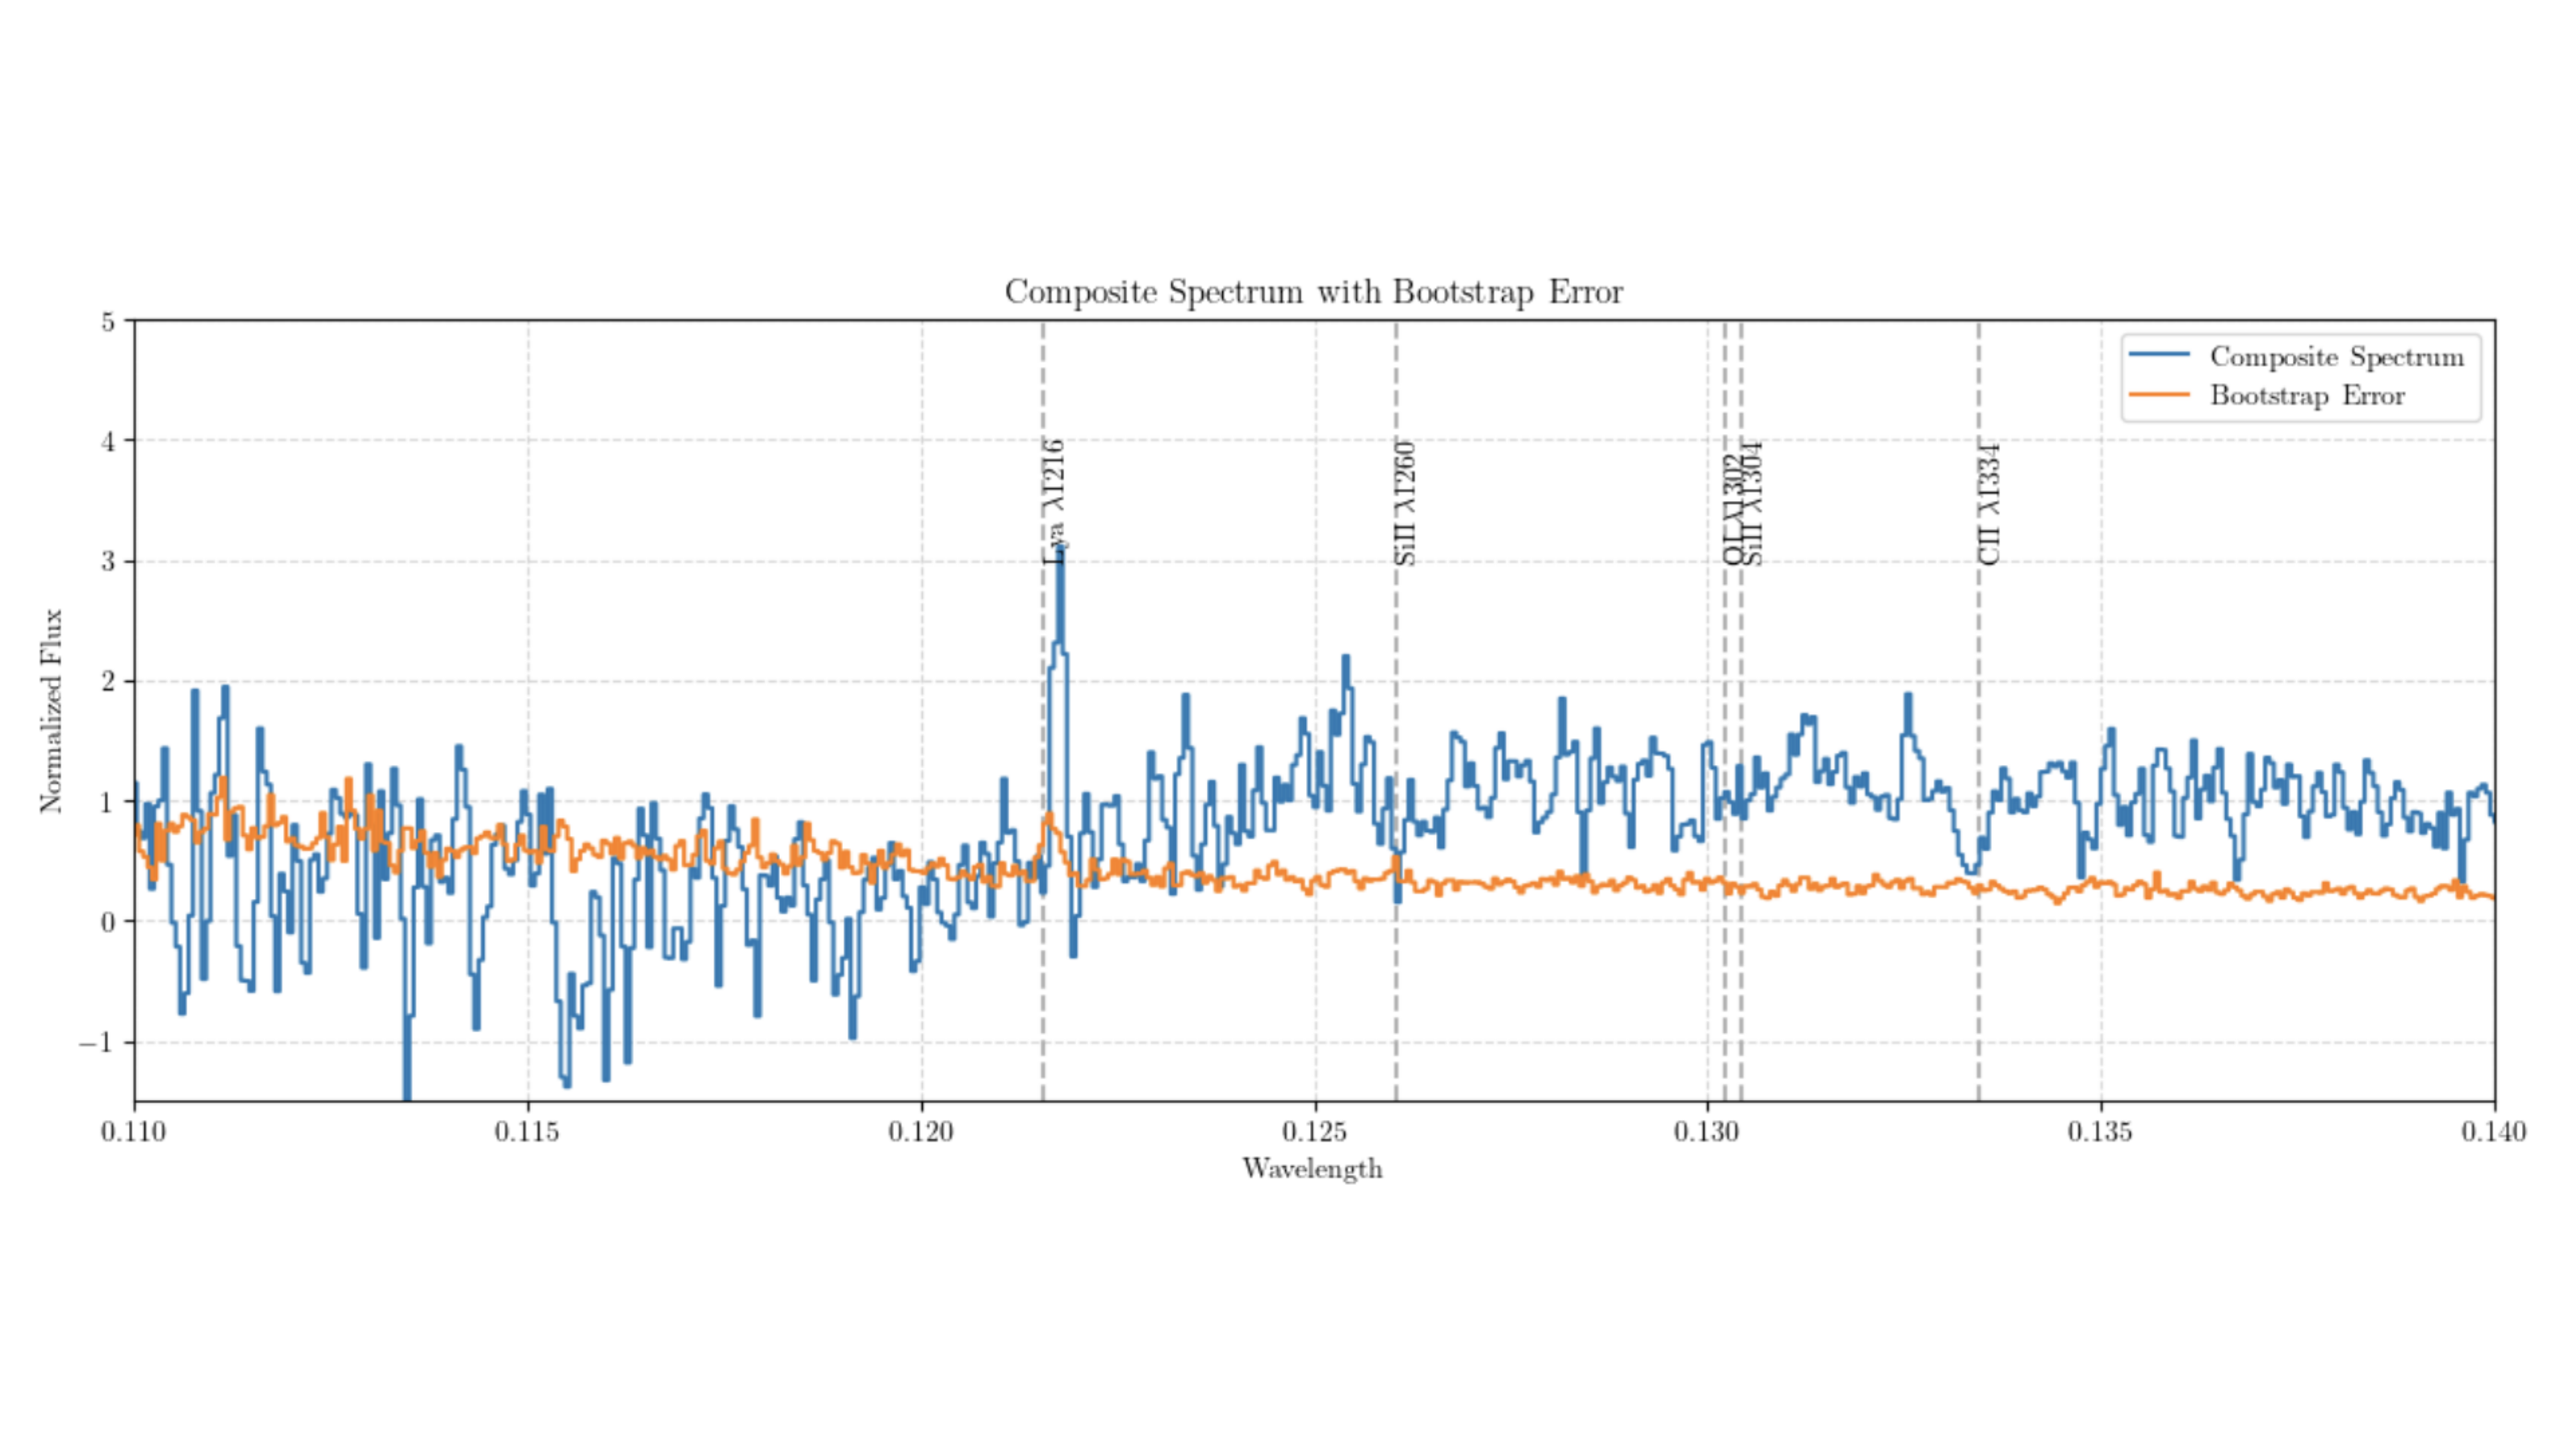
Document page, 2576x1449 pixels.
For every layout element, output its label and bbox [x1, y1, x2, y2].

picture [25, 247, 2551, 1202]
